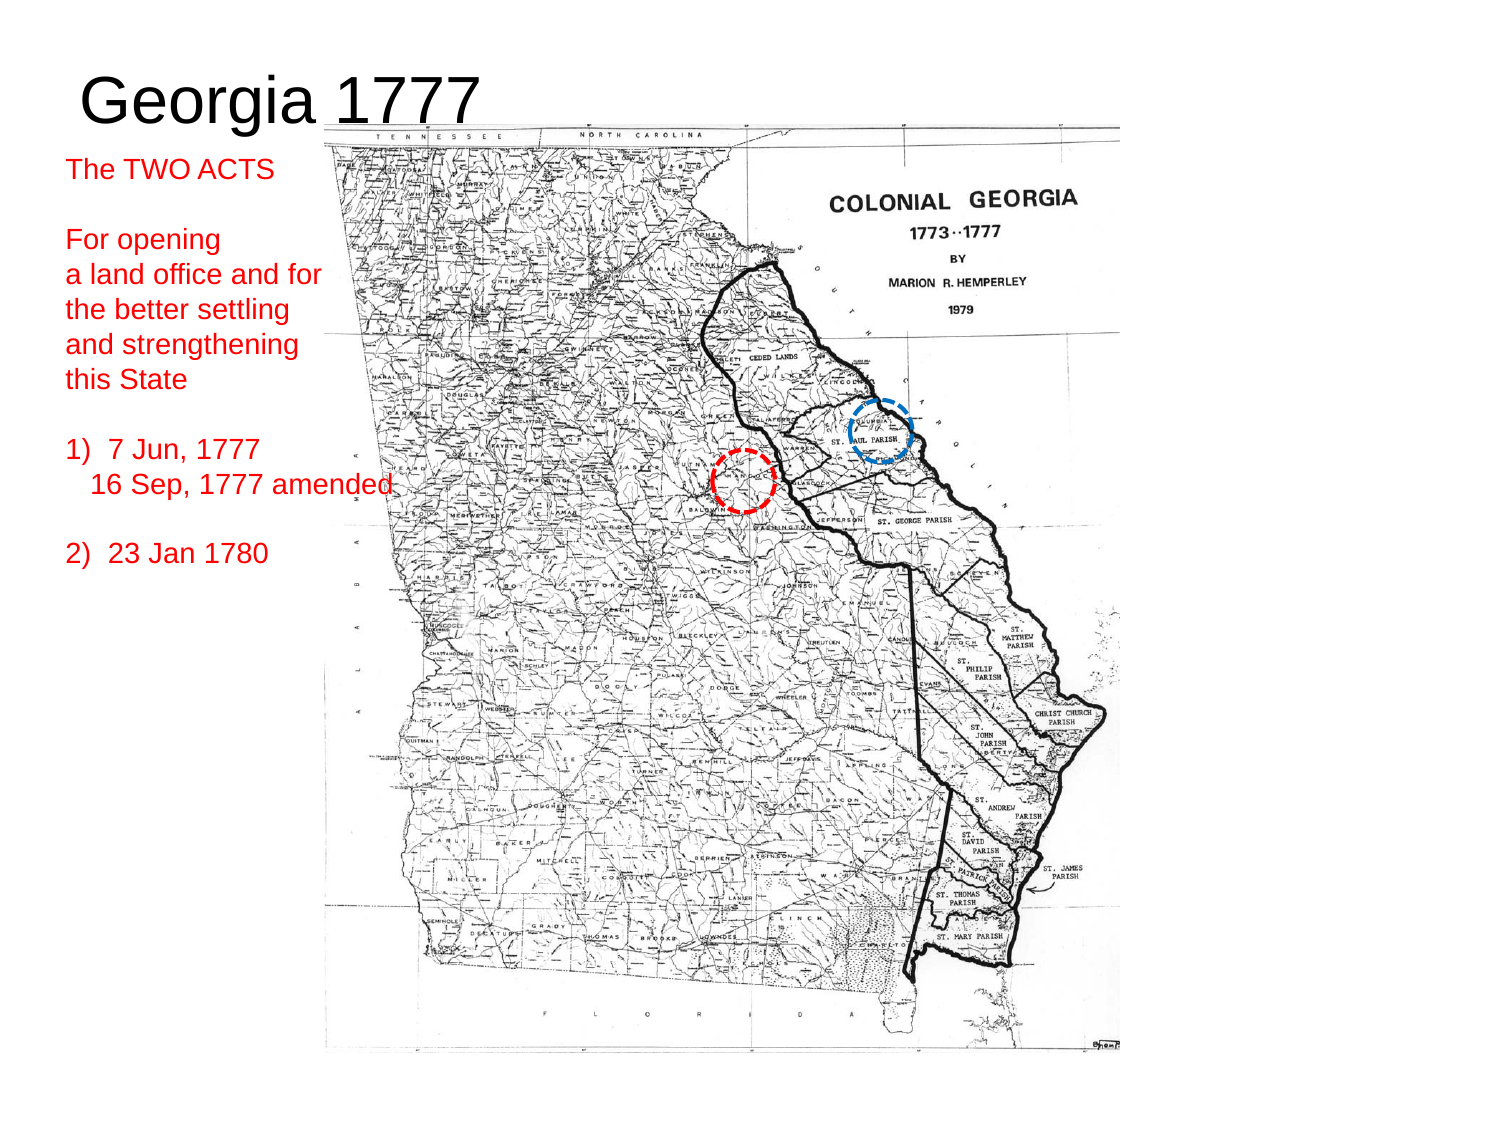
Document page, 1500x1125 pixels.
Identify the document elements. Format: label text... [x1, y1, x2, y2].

text_box Georgia 1777 [64, 49, 498, 142]
picture [324, 124, 1120, 1053]
text_box The TWO ACTS For opening a land office and for the better settling and strengthening this State 1) 7 Jun, 1777 16 Sep, 1777 amended 2) 23 Jan 1780 [50, 142, 319, 578]
